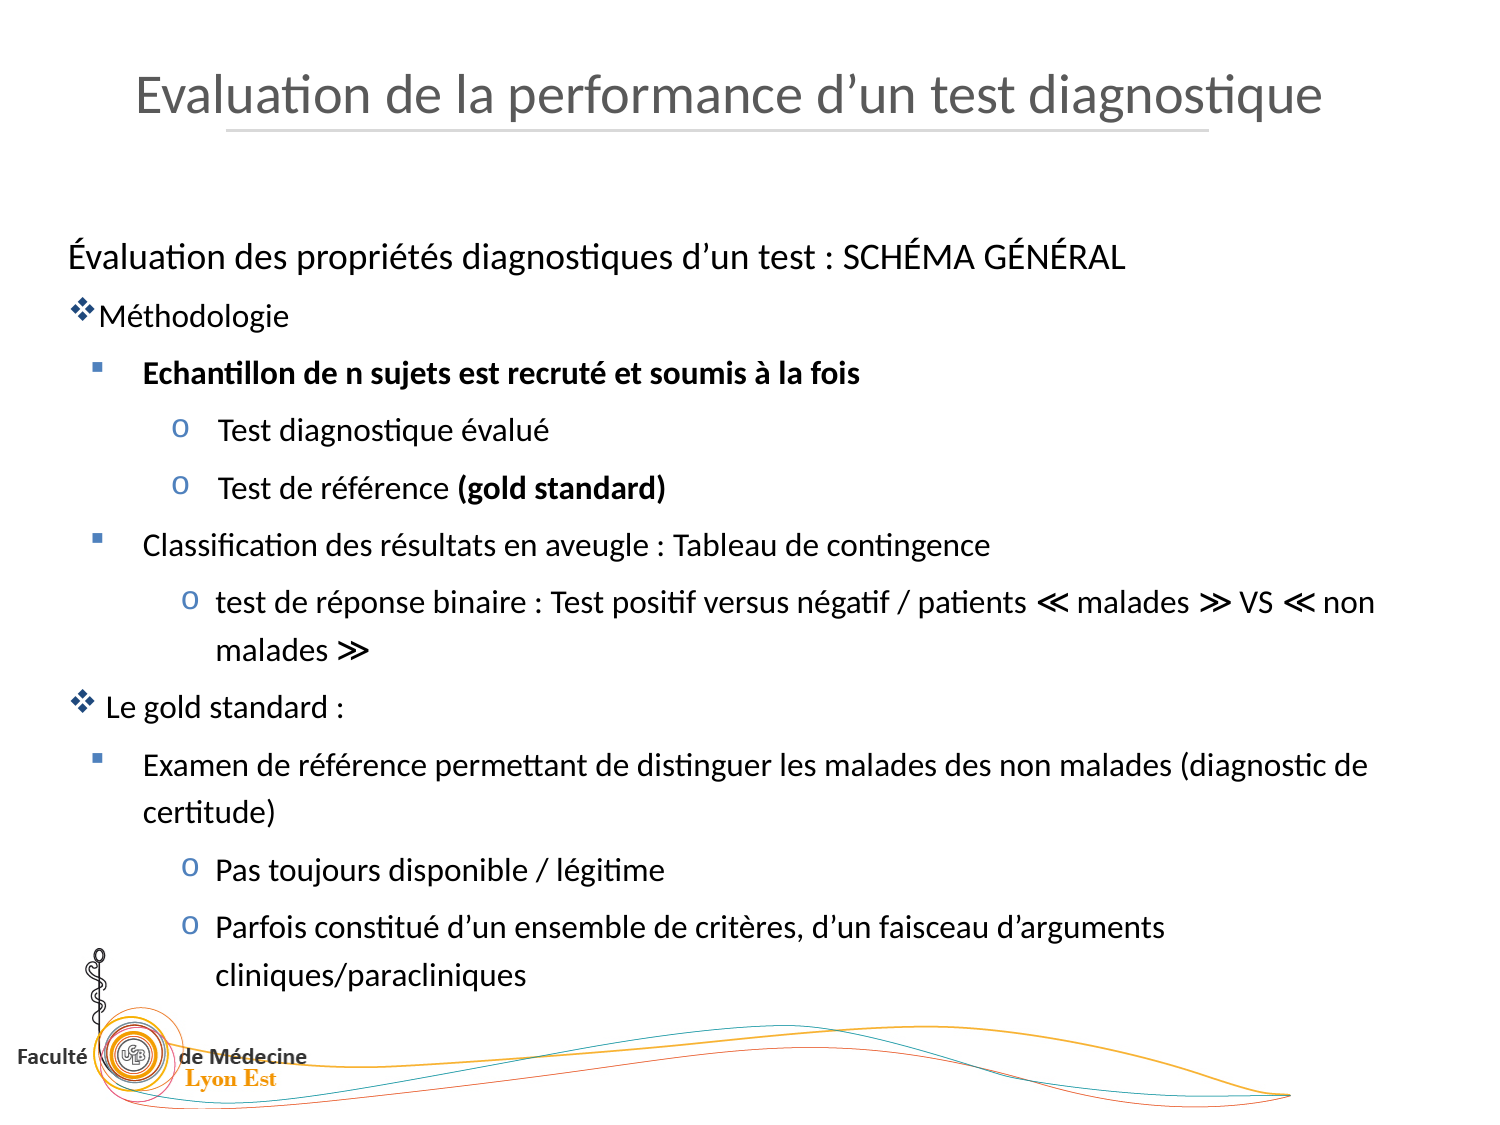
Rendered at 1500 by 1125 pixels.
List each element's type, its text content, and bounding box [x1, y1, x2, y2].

text_box Evaluation de la performance d’un test diagnostique [123, 42, 1354, 141]
picture [17, 948, 1291, 1109]
list Évaluation des propriétés diagnostiques d’un test : SCHÉMA GÉNÉRAL Méthodologie Echantillon de n sujets est recruté et soumis à la fois Test diagnostique évalué Test de référence (gold standard) Classification des résultats en aveugle : Tableau de contingence test de réponse binaire : Test positif versus négatif / patients ≪ malades ≫ VS ≪ non malades ≫ Le gold standard : Examen de référence permettant de distinguer les malades des non malades (diagnostic de certitude) Pas toujours disponible / légitime Parfois constitué d’un ensemble de critères, d’un faisceau d’arguments cliniques/paracliniques [53, 215, 1445, 721]
